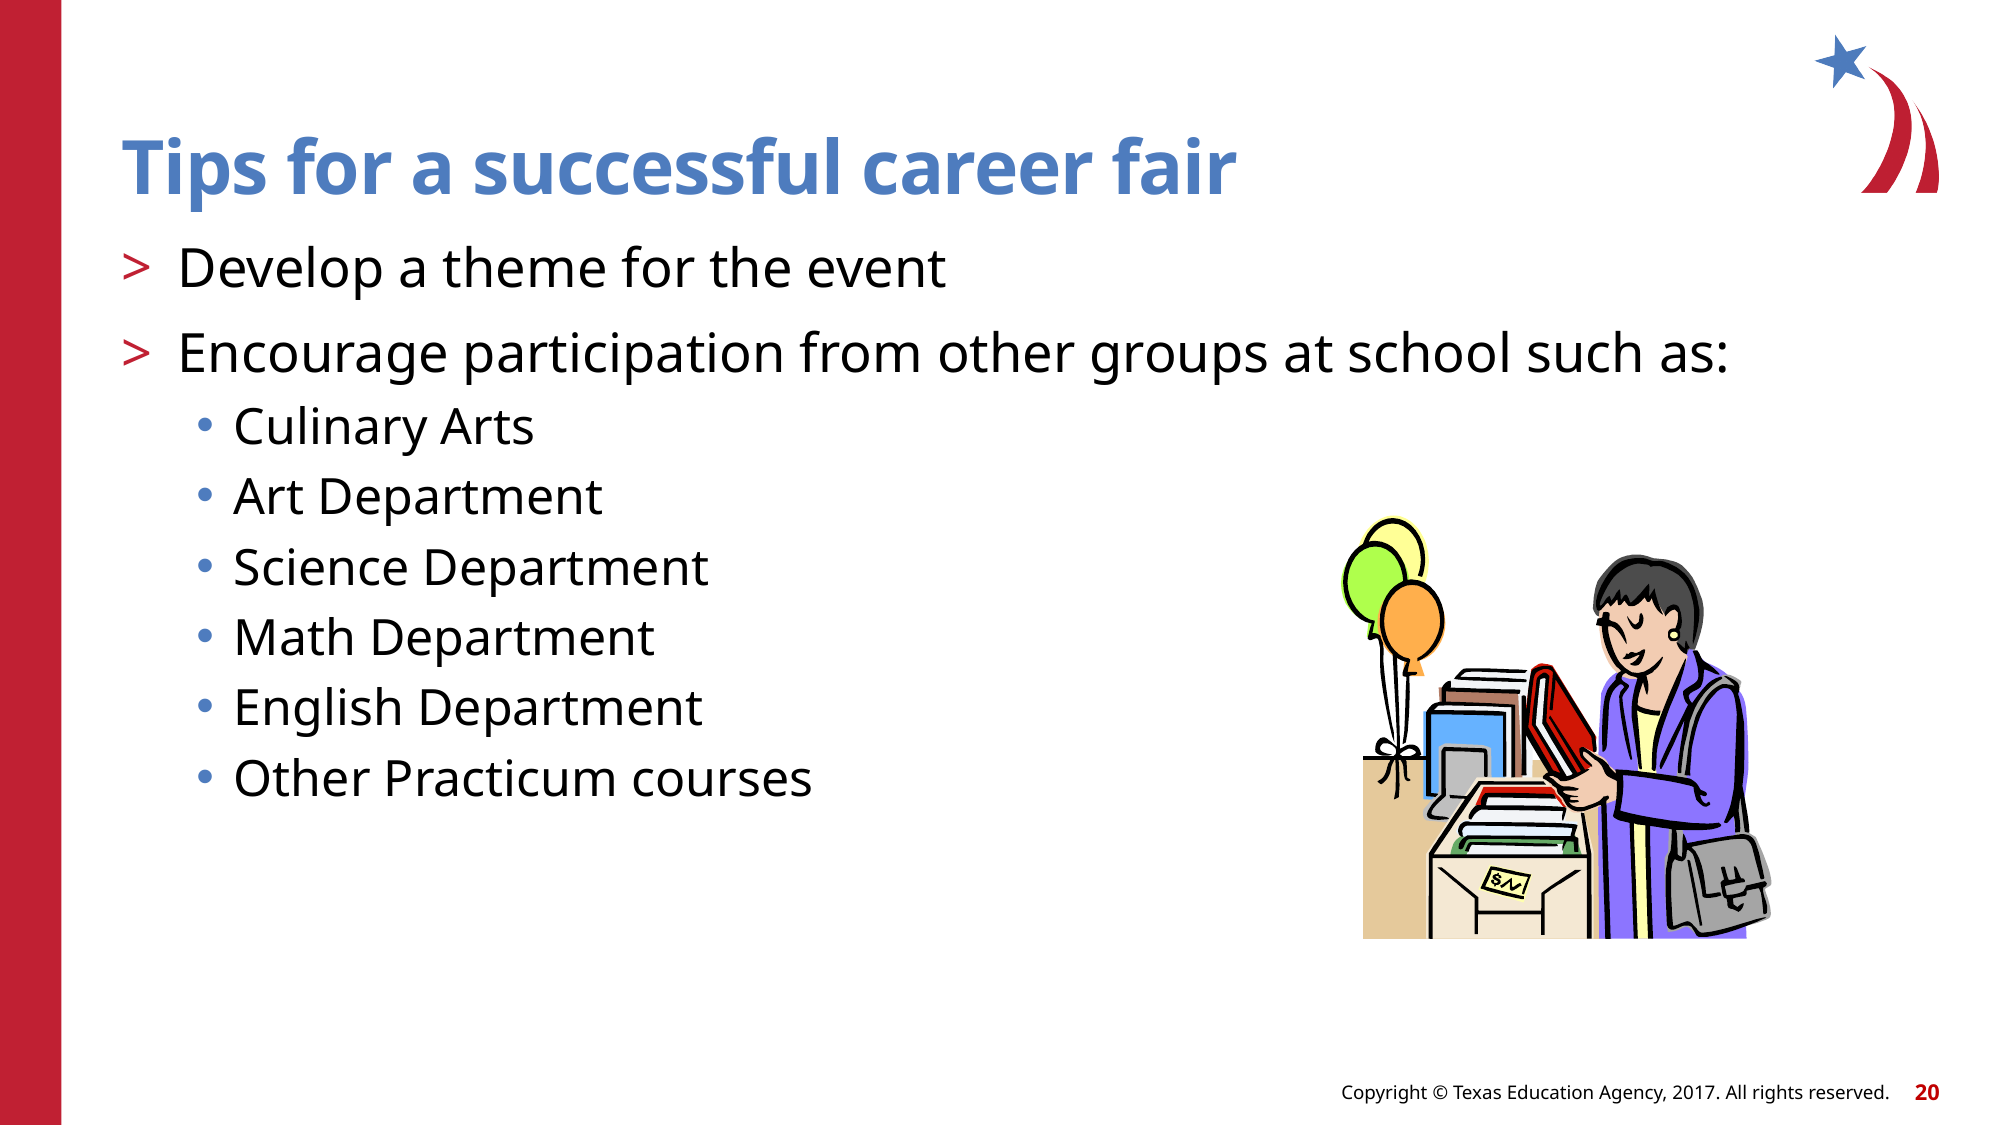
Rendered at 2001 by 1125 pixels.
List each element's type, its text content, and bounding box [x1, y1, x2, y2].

picture [1814, 34, 1939, 193]
title Tips for a successful career fair [121, 66, 1772, 211]
picture [1340, 515, 1772, 939]
list Develop a theme for the event Encourage participation from other groups at school such as: Culinary Arts Art Department Science Department Math Department English Department Other Practicum courses [121, 233, 1884, 1010]
